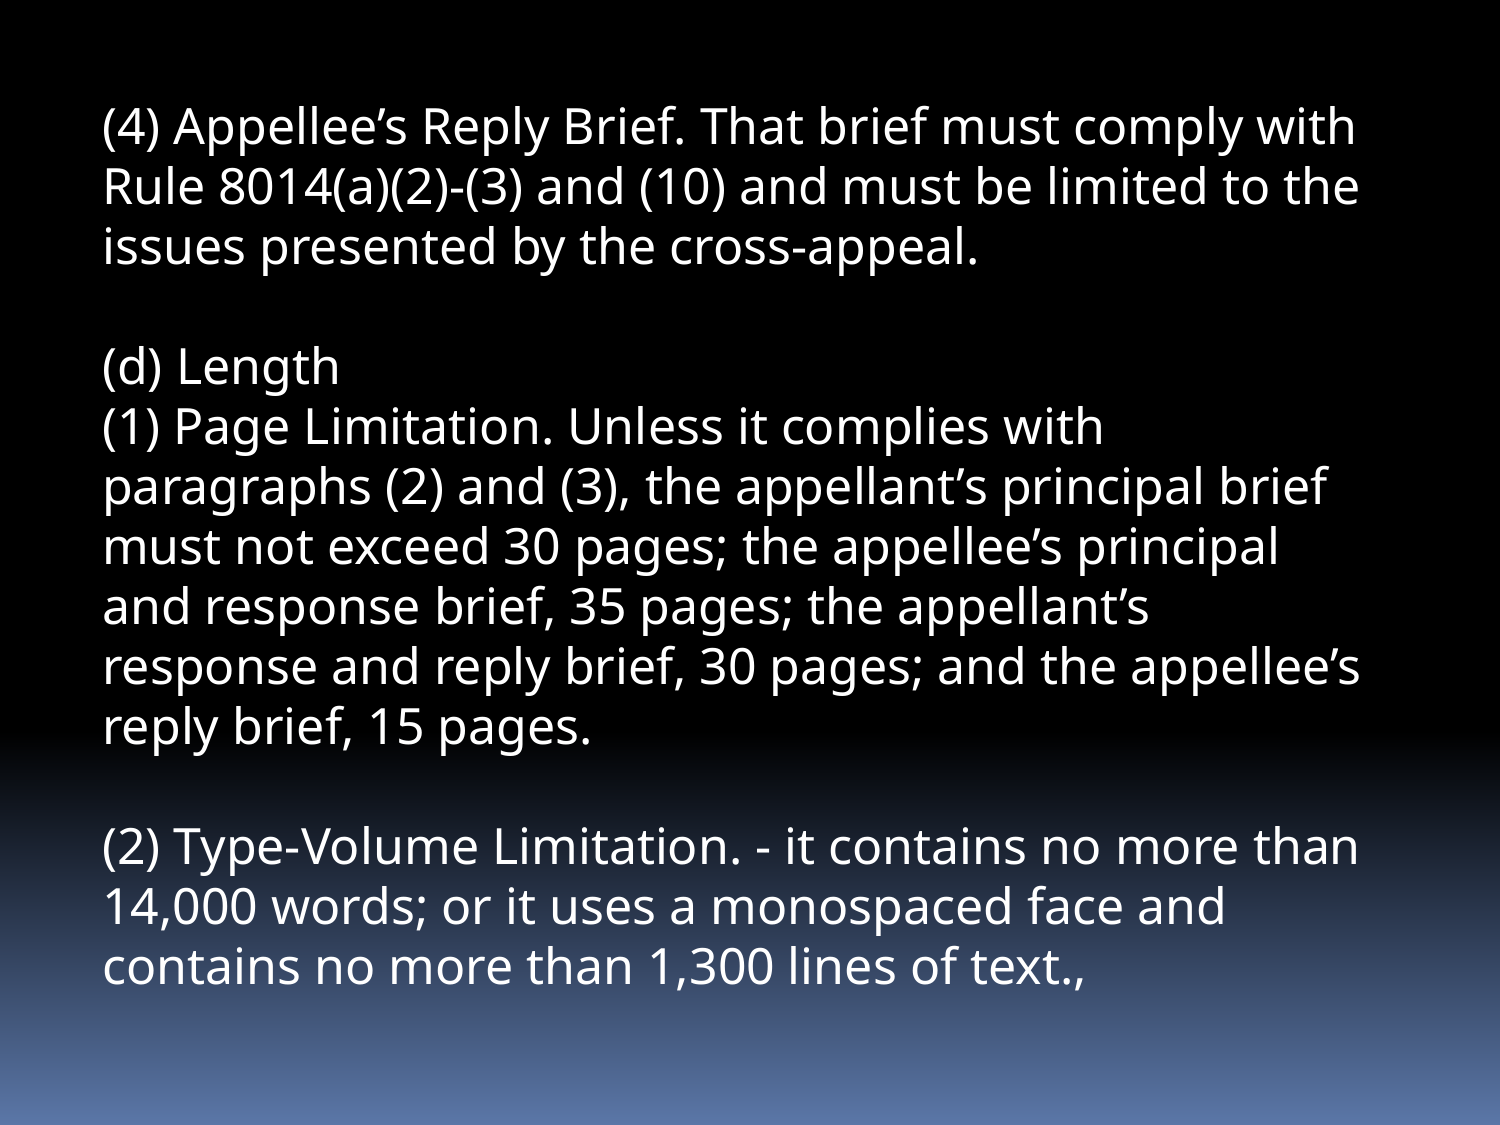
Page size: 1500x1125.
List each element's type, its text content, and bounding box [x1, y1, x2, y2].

text_box (4) Appellee’s Reply Brief. That brief must comply with Rule 8014(a)(2)-(3) and (10) and must be limited to the issues presented by the cross-appeal. (d) Length (1) Page Limitation. Unless it complies with paragraphs (2) and (3), the appellant’s principal brief must not exceed 30 pages; the appellee’s principal and response brief, 35 pages; the appellant’s response and reply brief, 30 pages; and the appellee’s reply brief, 15 pages. (2) Type-Volume Limitation. - it contains no more than 14,000 words; or it uses a monospaced face and contains no more than 1,300 lines of text., [87, 87, 1388, 1063]
